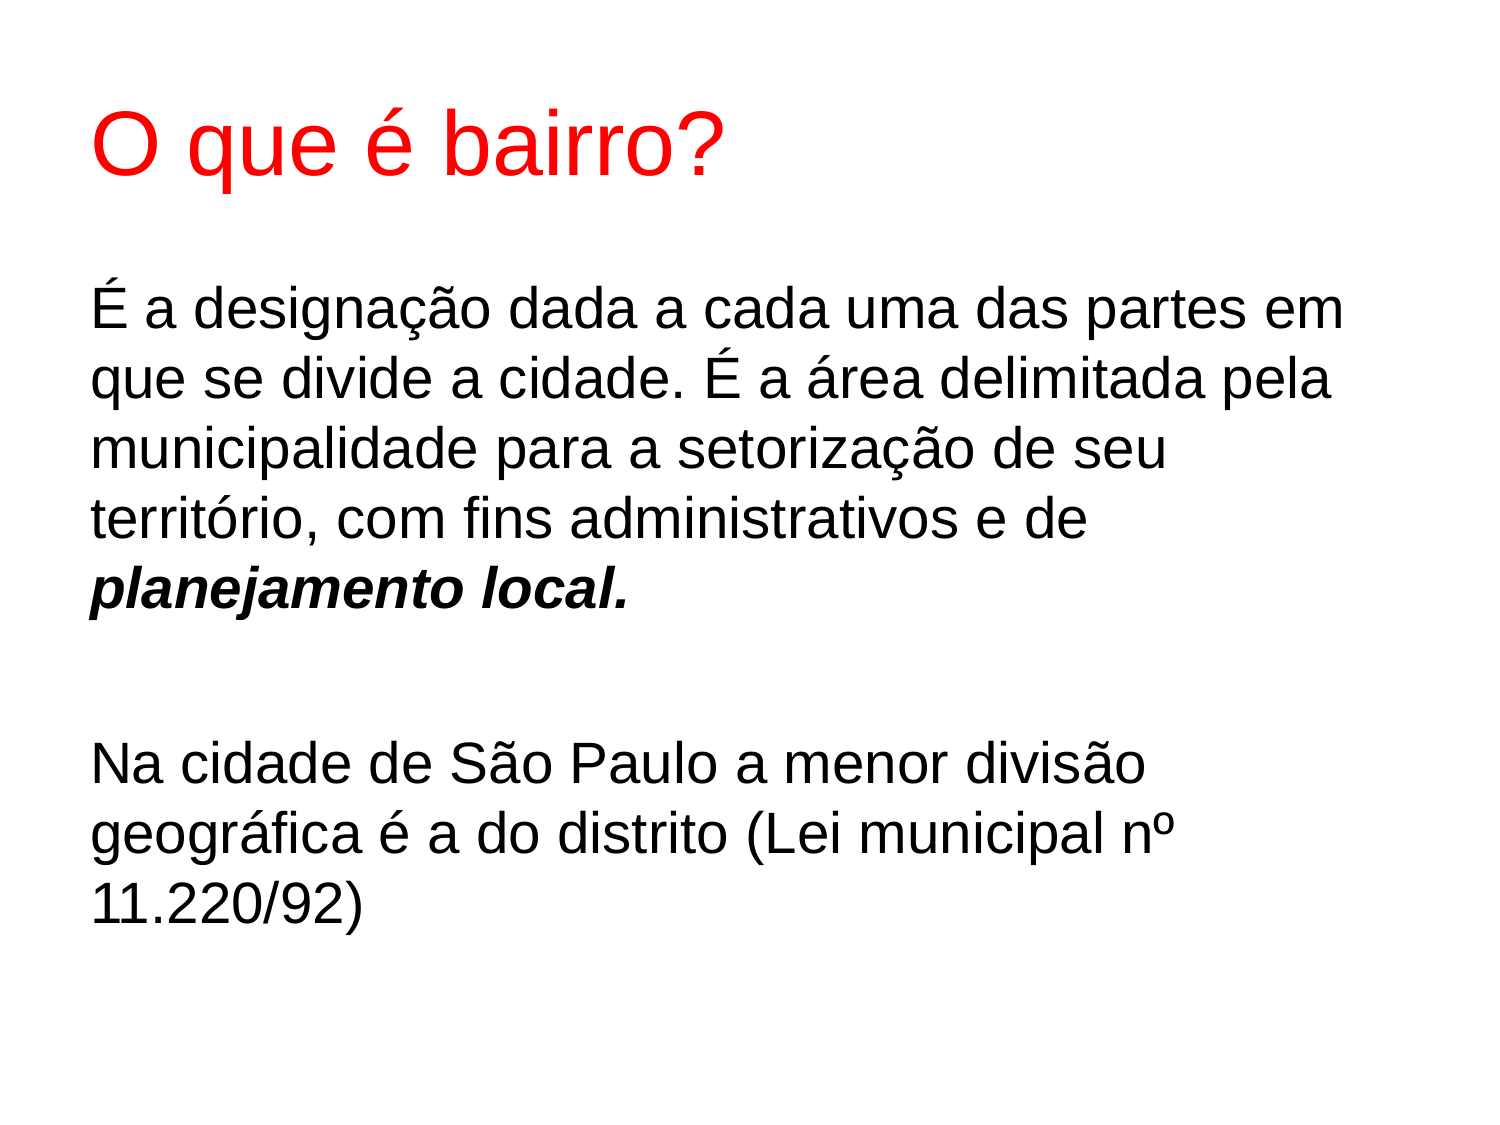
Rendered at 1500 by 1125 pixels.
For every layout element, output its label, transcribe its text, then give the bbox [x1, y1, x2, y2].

title O que é bairro? [75, 45, 1425, 233]
list É a designação dada a cada uma das partes em que se divide a cidade. É a área delimitada pela municipalidade para a setorização de seu território, com fins administrativos e de planejamento local. Na cidade de São Paulo a menor divisão geográfica é a do distrito (Lei municipal nº 11.220/92) [75, 262, 1425, 1005]
